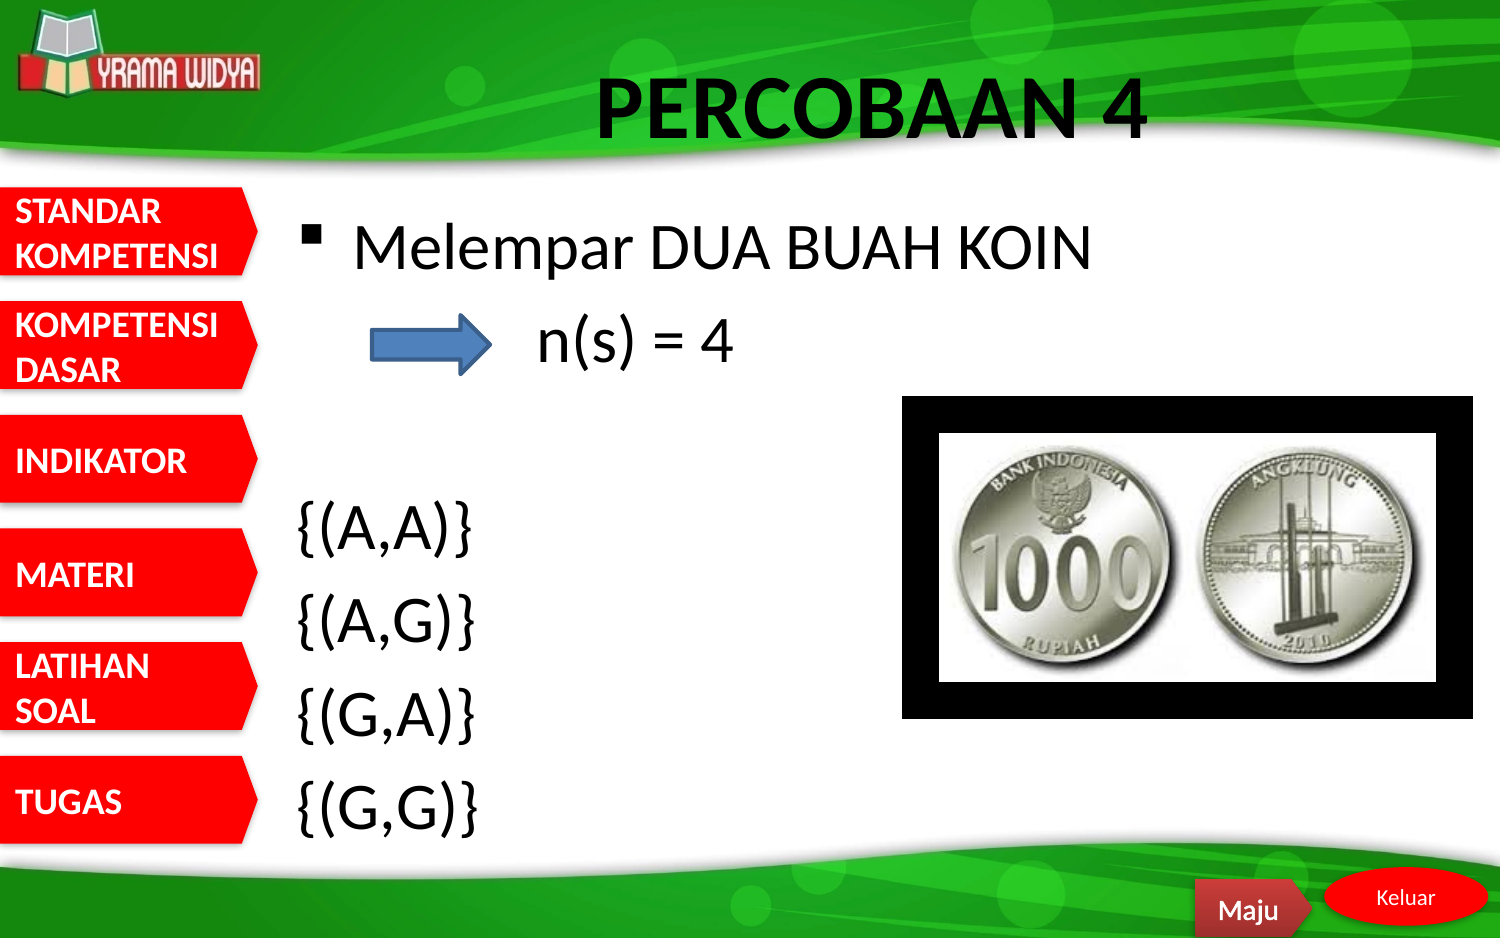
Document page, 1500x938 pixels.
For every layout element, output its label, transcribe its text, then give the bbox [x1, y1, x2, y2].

title PERCOBAAN 4 [281, 37, 1465, 166]
list Melempar DUA BUAH KOIN n(s) = 4 {(A,A)} {(A,G)} {(G,A)} {(G,G)} [281, 195, 1465, 883]
picture [0, 0, 1500, 938]
text_box [369, 313, 493, 377]
